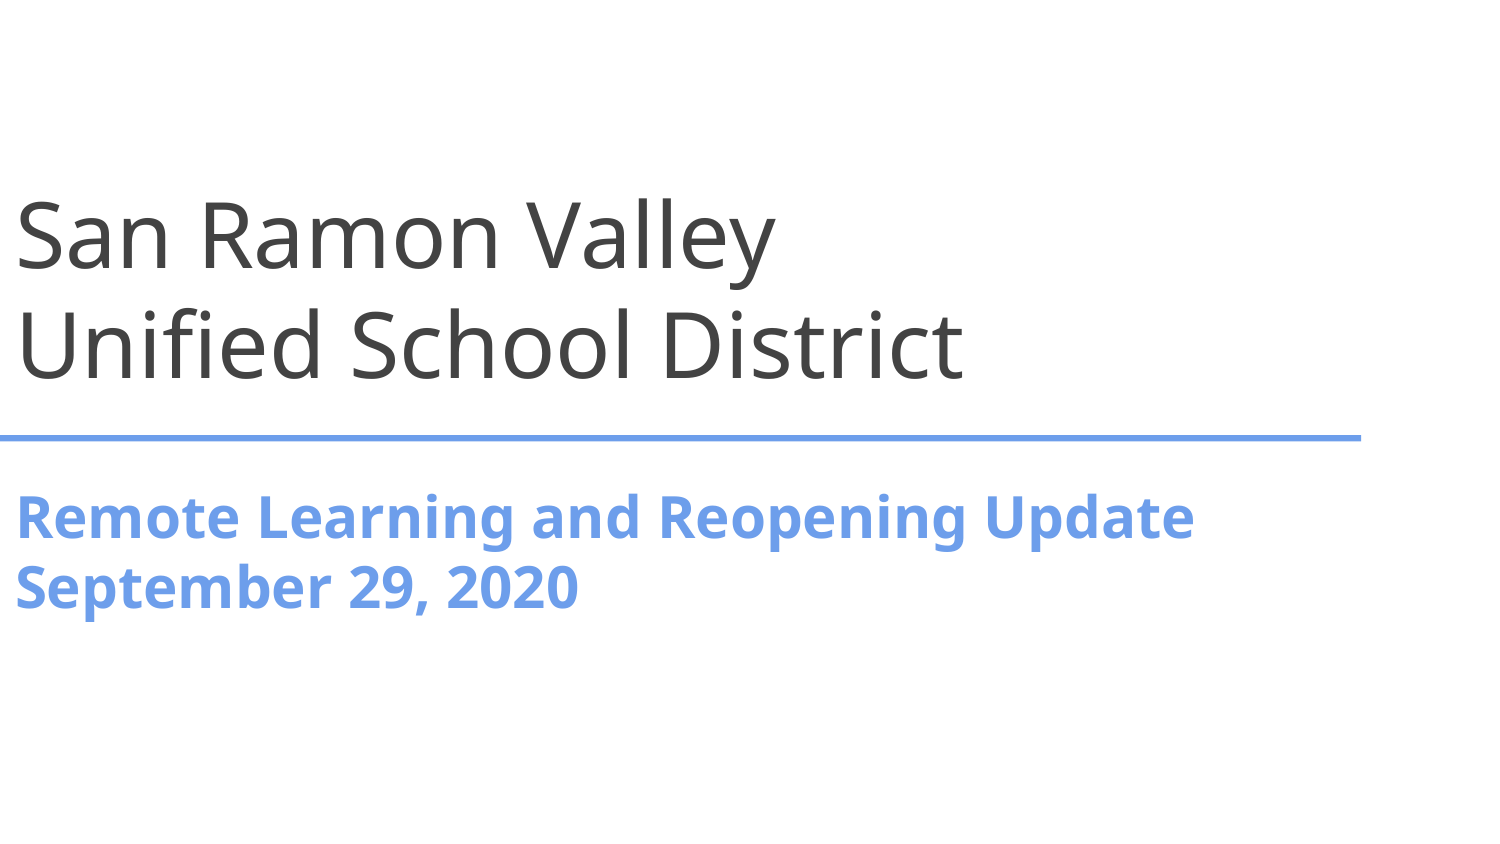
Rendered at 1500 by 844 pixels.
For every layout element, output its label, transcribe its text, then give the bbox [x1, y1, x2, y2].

title San Ramon Valley Unified School District [0, 153, 1362, 412]
subtitle Remote Learning and Reopening Update September 29, 2020 [0, 465, 1398, 648]
